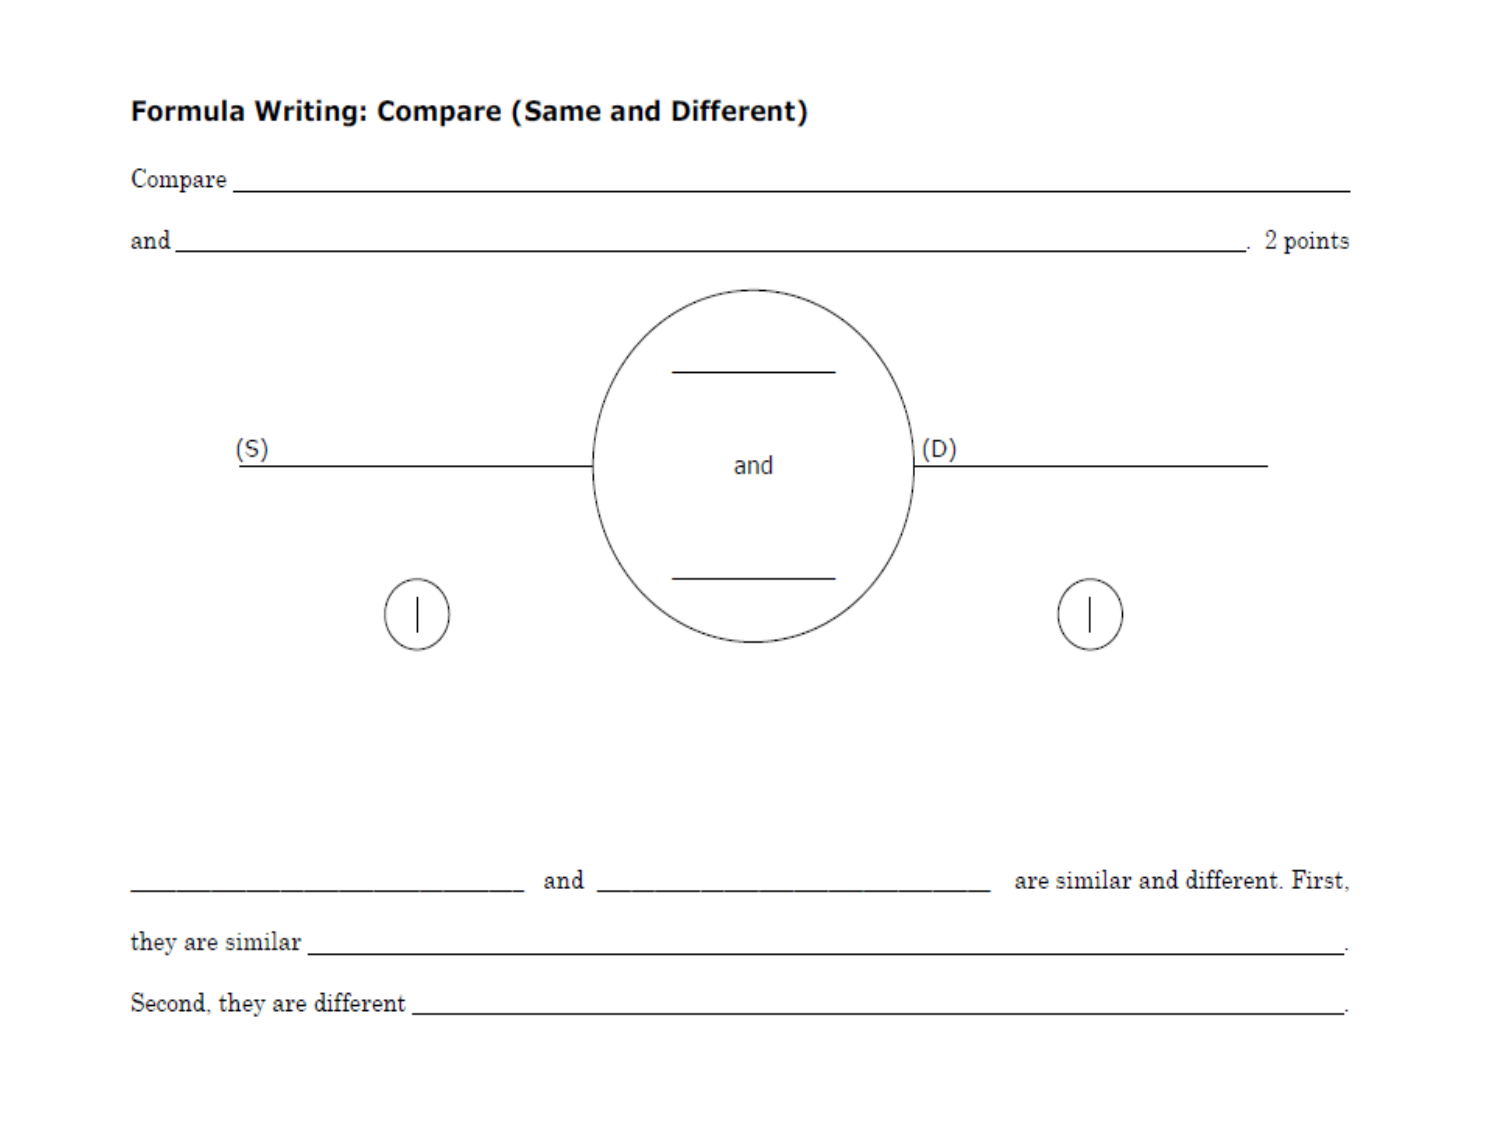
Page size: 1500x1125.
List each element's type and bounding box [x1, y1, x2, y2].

list [87, 87, 1413, 1063]
